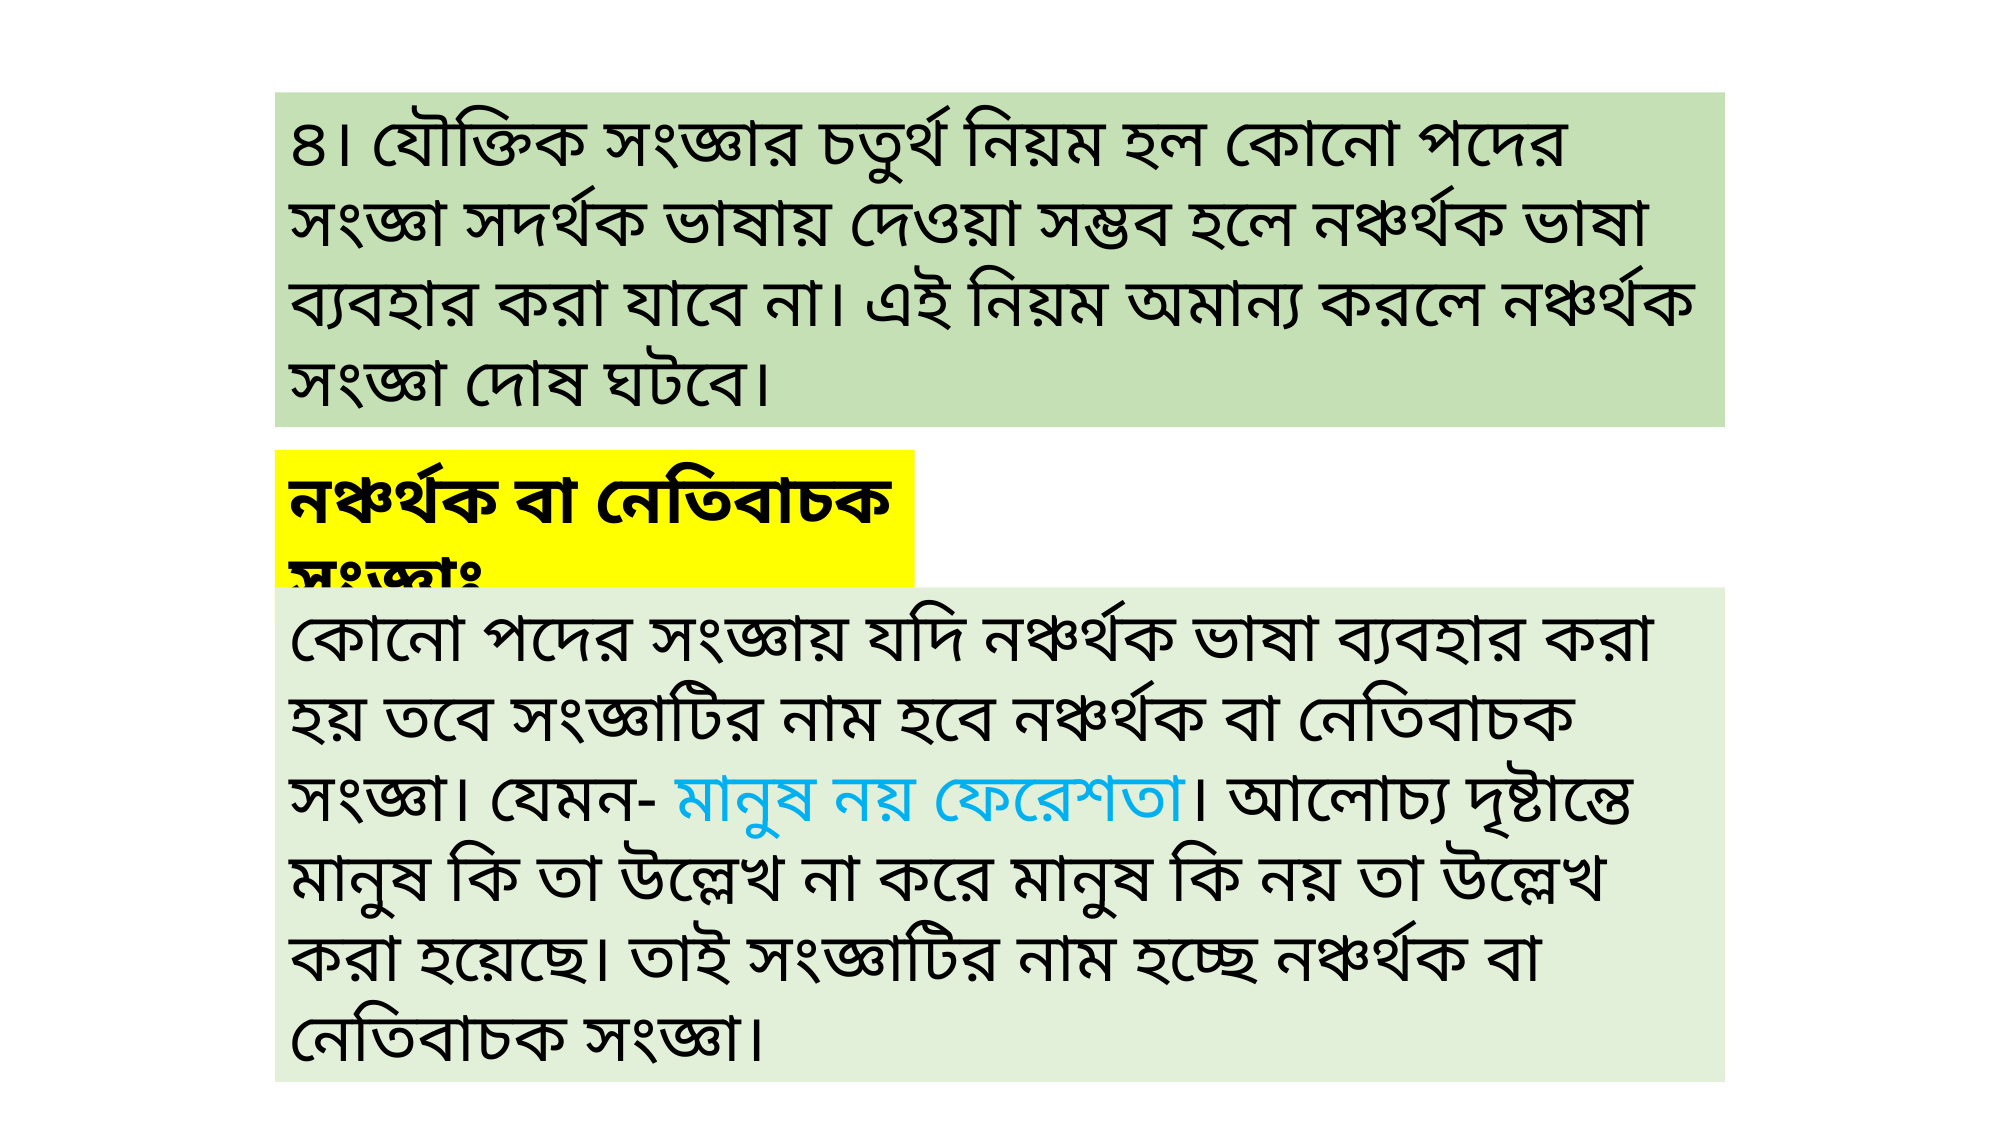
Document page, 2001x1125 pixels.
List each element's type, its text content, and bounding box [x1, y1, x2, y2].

text_box নঞ্চর্থক বা নেতিবাচক সংজ্ঞাঃ [274, 449, 915, 625]
text_box ৪। যৌক্তিক সংজ্ঞার চতুর্থ নিয়ম হল কোনো পদের সংজ্ঞা সদর্থক ভাষায় দেওয়া সম্ভব হলে নঞ্চর্থক ভাষা ব্যবহার করা যাবে না। এই নিয়ম অমান্য করলে নঞ্চর্থক সংজ্ঞা দোষ ঘটবে। [275, 92, 1725, 428]
text_box কোনো পদের সংজ্ঞায় যদি নঞ্চর্থক ভাষা ব্যবহার করা হয় তবে সংজ্ঞাটির নাম হবে নঞ্চর্থক বা নেতিবাচক সংজ্ঞা। যেমন- মানুষ নয় ফেরেশতা। আলোচ্য দৃষ্টান্তে মানুষ কি তা উল্লেখ না করে মানুষ কি নয় তা উল্লেখ করা হয়েছে। তাই সংজ্ঞাটির নাম হচ্ছে নঞ্চর্থক বা নেতিবাচক সংজ্ঞা। [275, 587, 1725, 1082]
